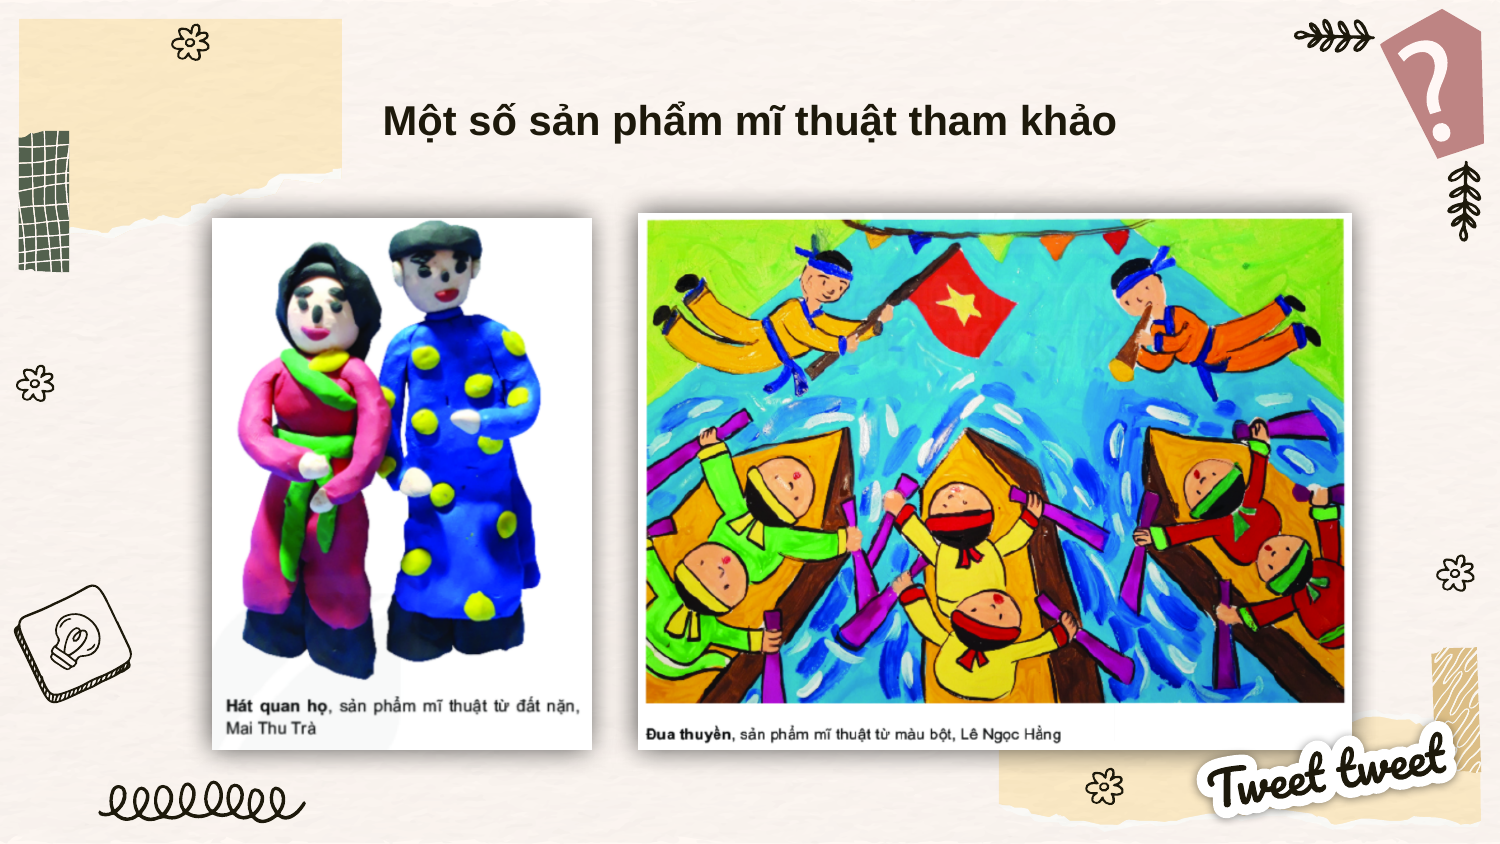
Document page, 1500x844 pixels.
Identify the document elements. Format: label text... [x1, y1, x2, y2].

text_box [1193, 718, 1461, 823]
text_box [1374, 0, 1500, 166]
picture [1452, 172, 1461, 179]
picture [0, 0, 1500, 844]
title Một số sản phẩm mĩ thuật tham khảo [197, 88, 1303, 193]
picture [1357, 24, 1364, 33]
